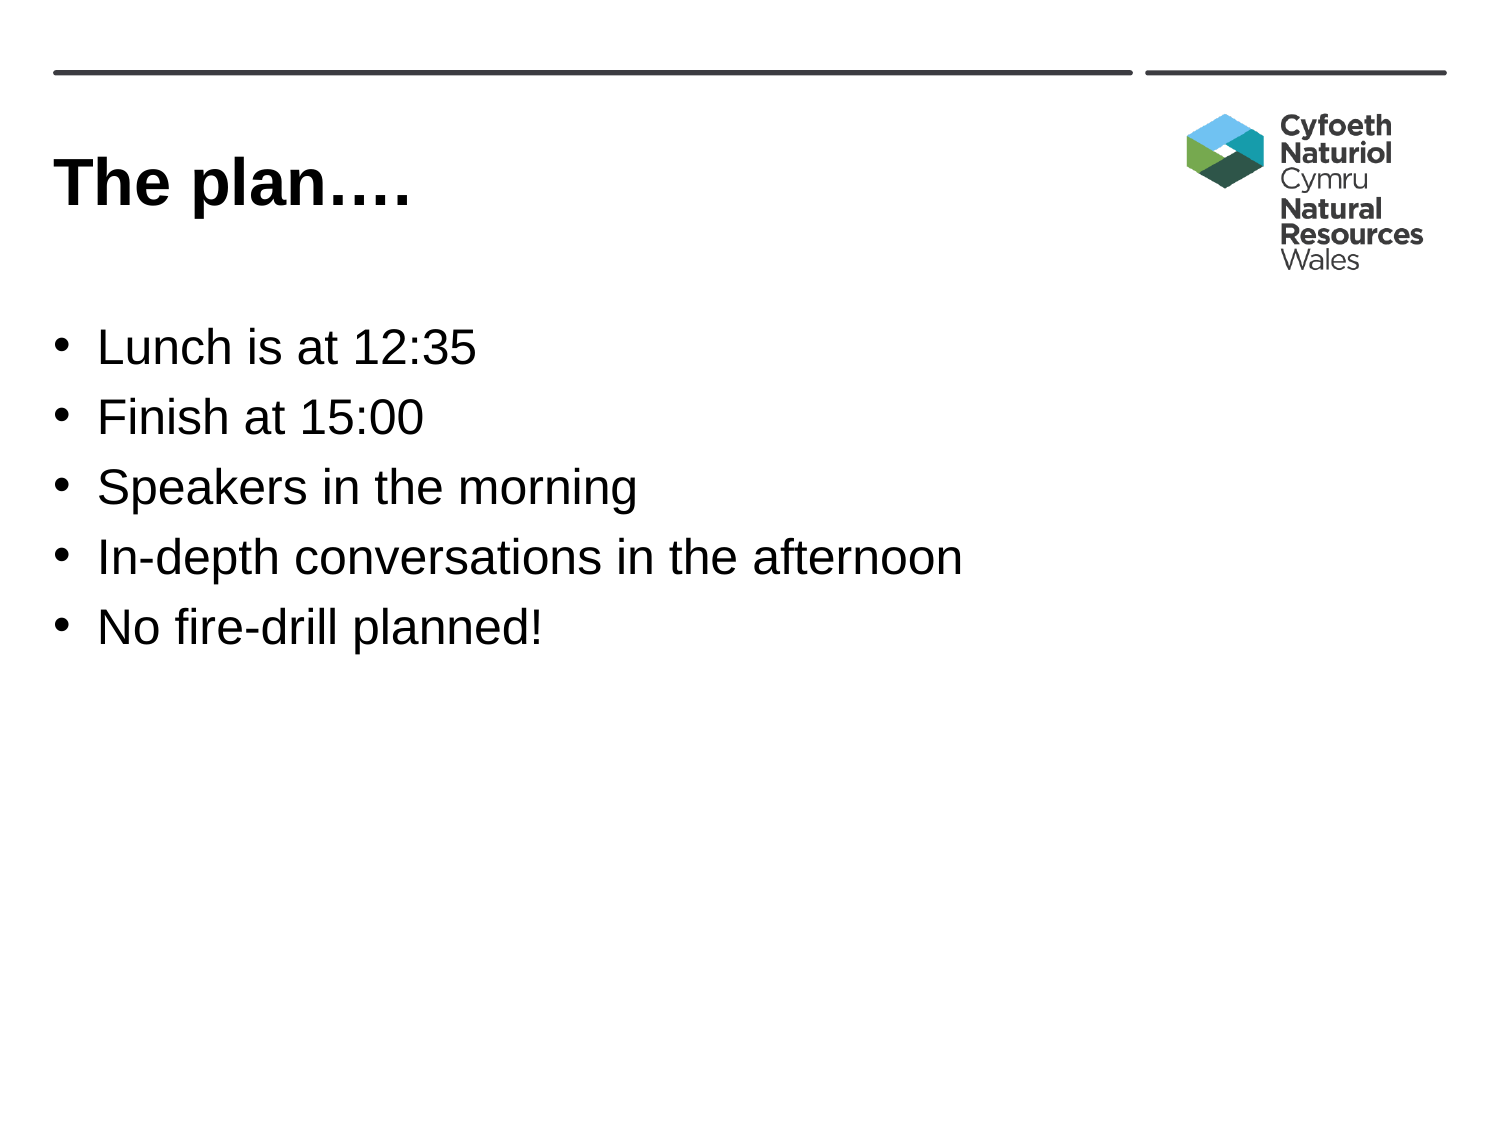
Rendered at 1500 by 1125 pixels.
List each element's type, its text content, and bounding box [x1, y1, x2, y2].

picture [1168, 95, 1441, 288]
title The plan…. [53, 78, 1133, 279]
list Lunch is at 12:35 Finish at 15:00 Speakers in the morning In-depth conversations in the afternoon No fire-drill planned! [53, 314, 1447, 1059]
